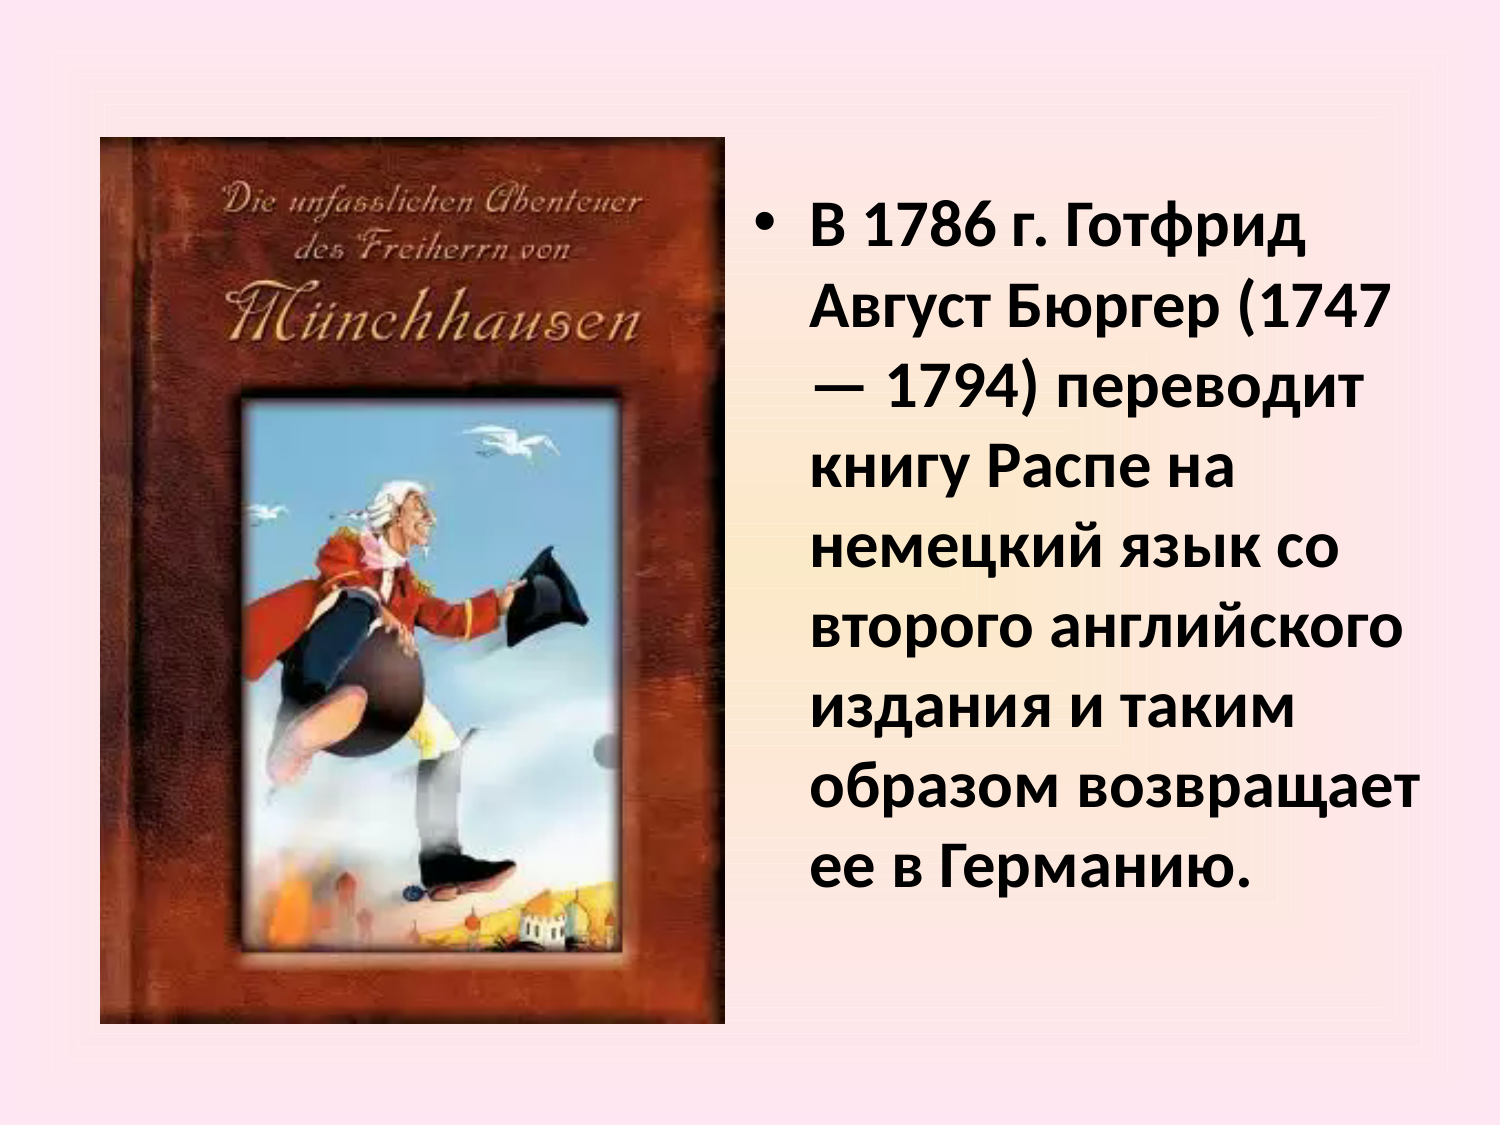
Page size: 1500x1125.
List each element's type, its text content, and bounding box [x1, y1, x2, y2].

picture [100, 136, 726, 1024]
list В 1786 г. Готфрид Август Бюргер (1747— 1794) переводит книгу Распе на немецкий язык со второго английского издания и таким образом возвращает ее в Германию. [738, 172, 1447, 1024]
